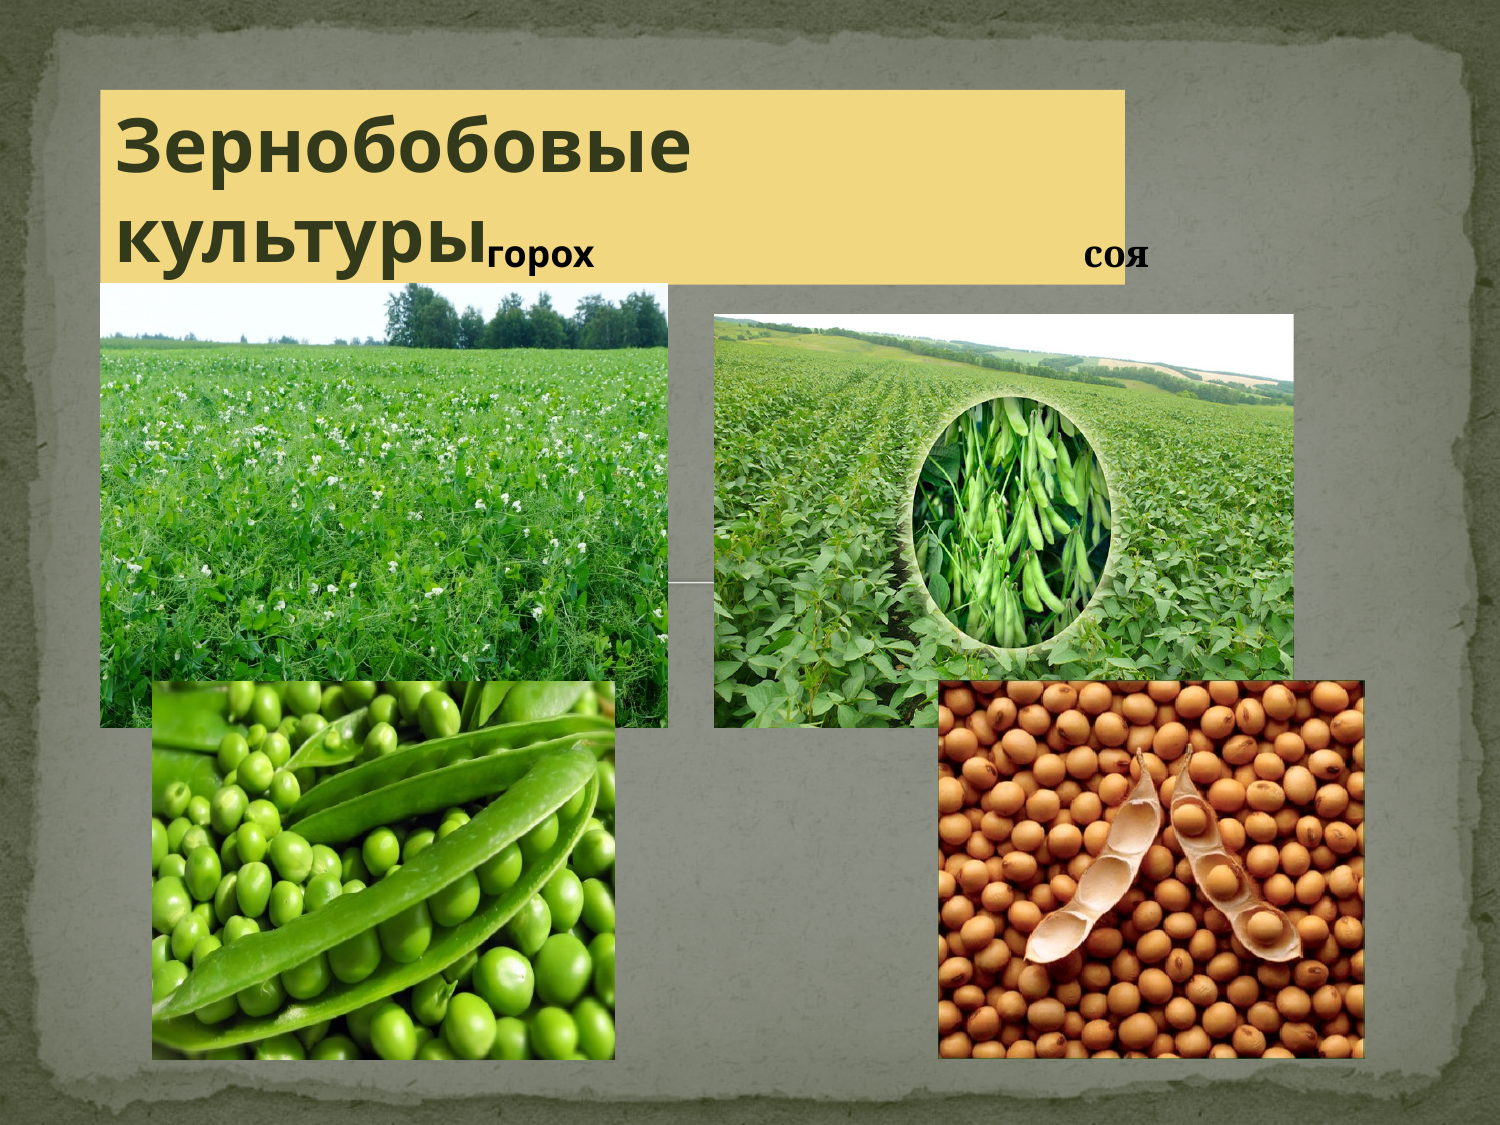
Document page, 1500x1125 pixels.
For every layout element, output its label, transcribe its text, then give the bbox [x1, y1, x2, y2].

picture [100, 283, 668, 1060]
text_box Зернобобовые культуры [100, 89, 1125, 285]
picture [714, 314, 1365, 1059]
text_box соя [992, 222, 1241, 283]
text_box горох [333, 222, 747, 283]
